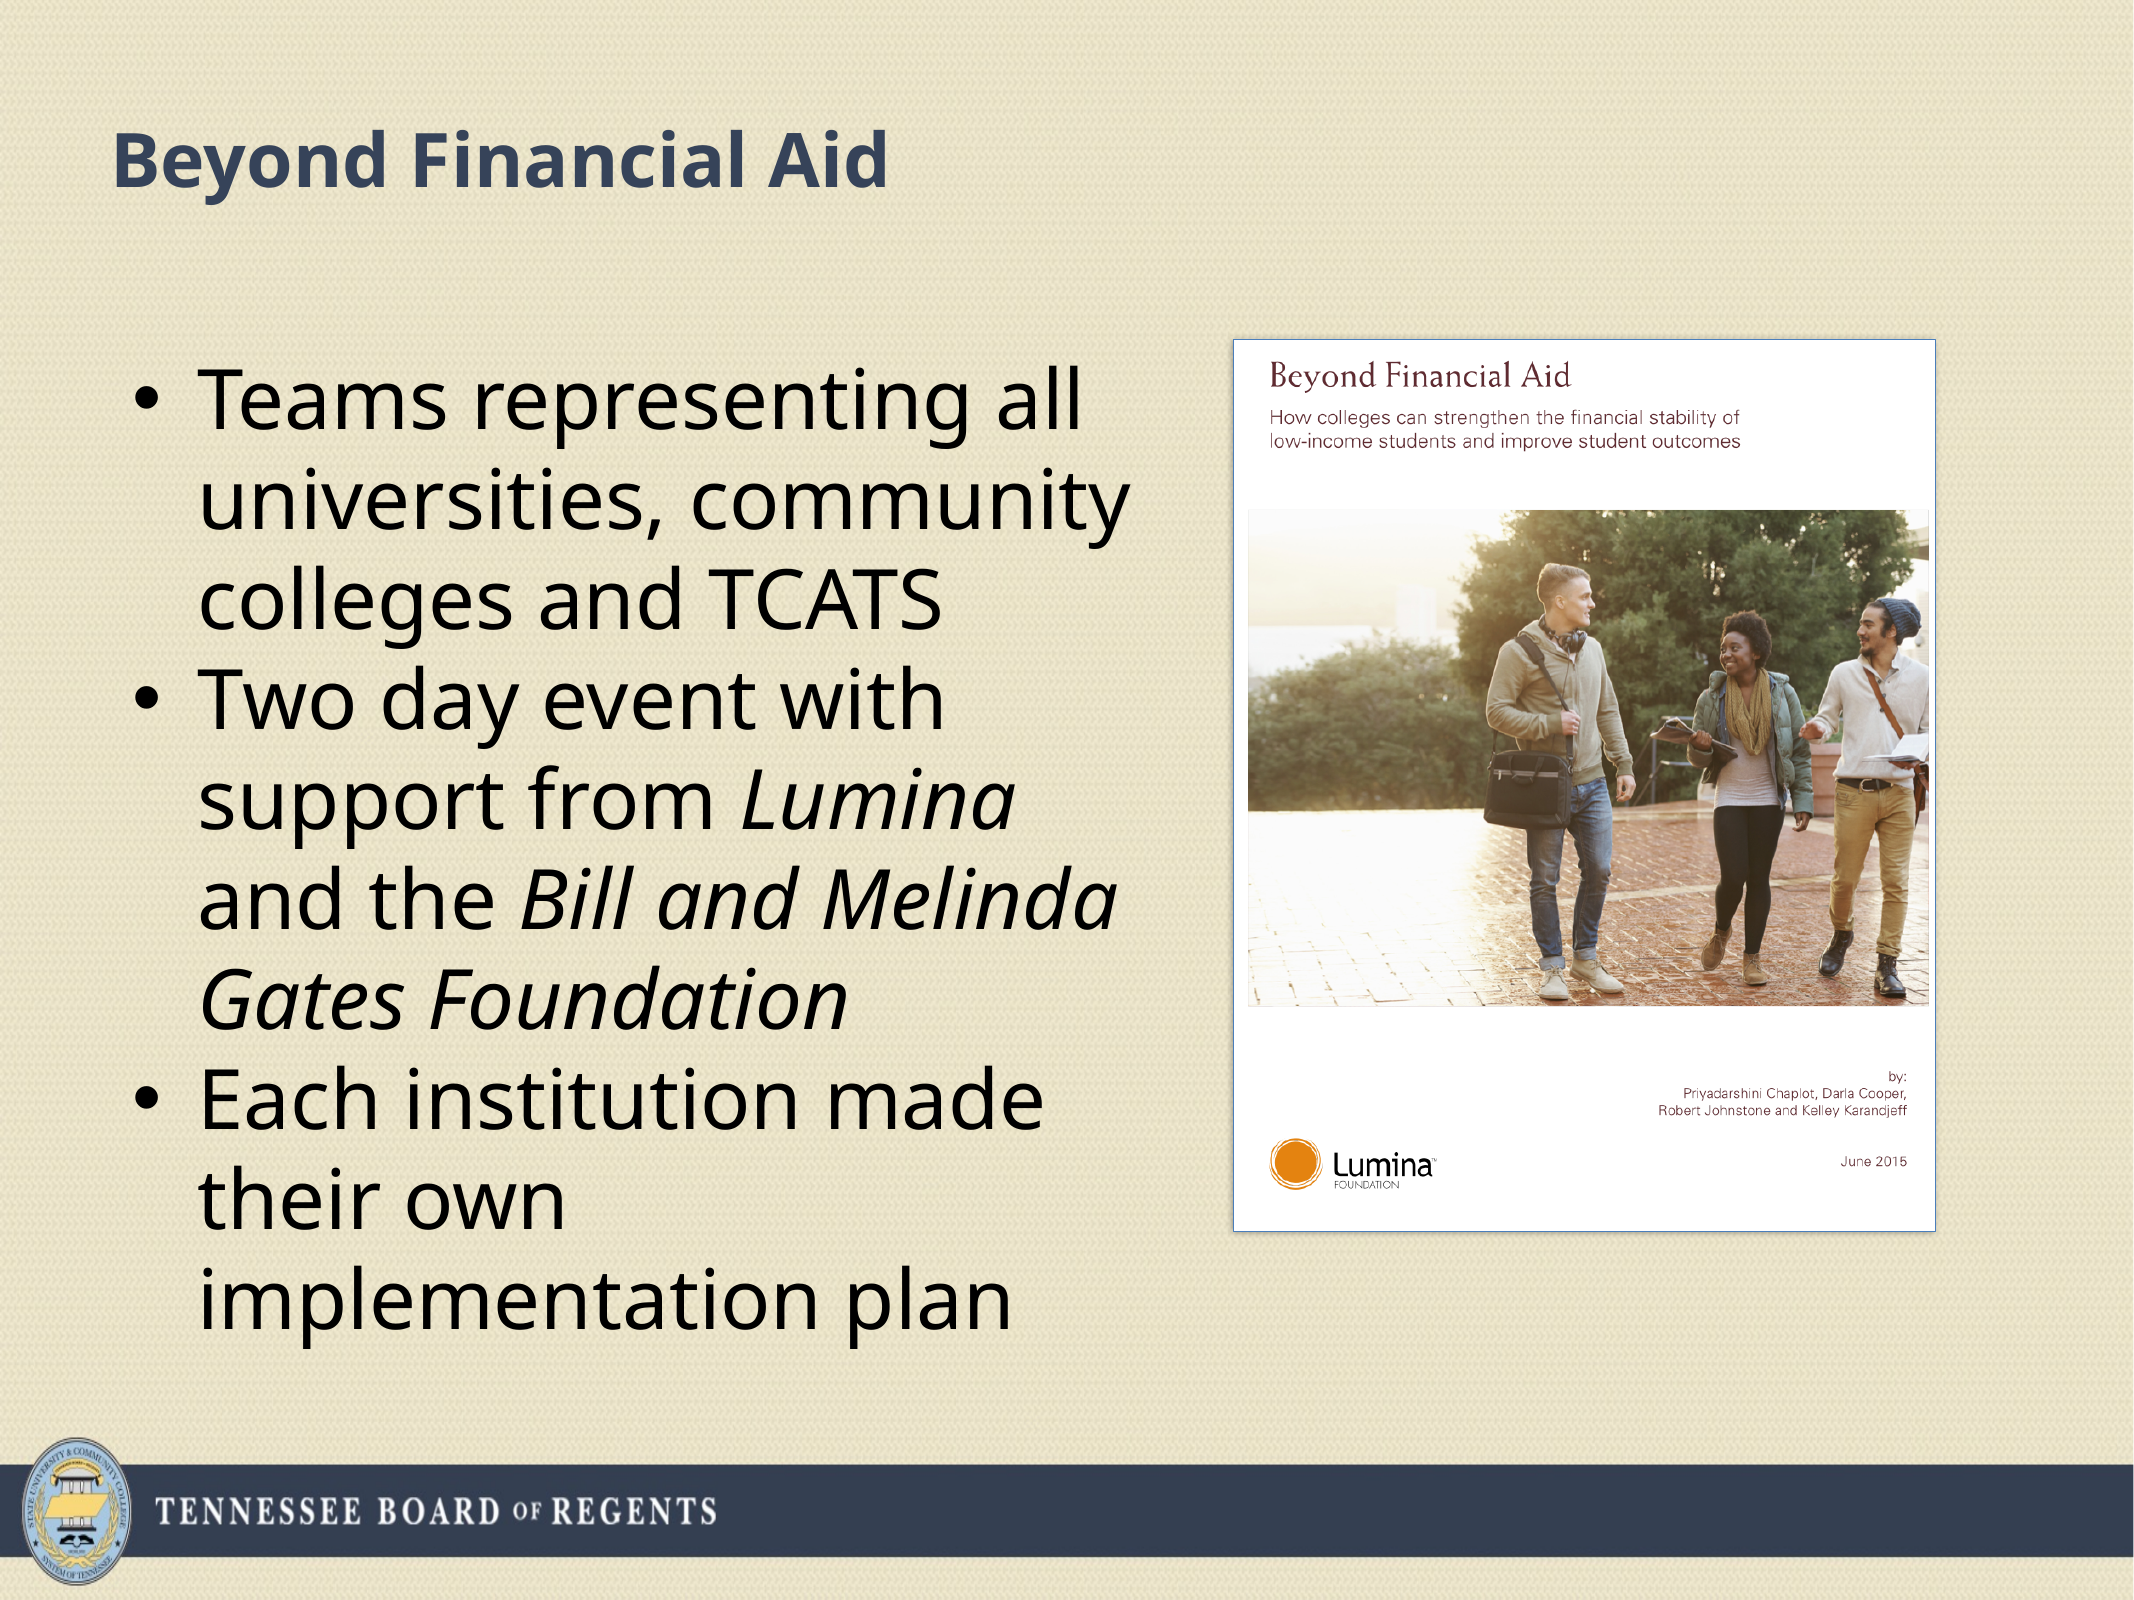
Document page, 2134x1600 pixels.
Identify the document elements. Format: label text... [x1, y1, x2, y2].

title Beyond Financial Aid [101, 61, 1008, 255]
text_box Teams representing all universities, community colleges and TCATS Two day event with support from Lumina and the Bill and Melinda Gates Foundation Each institution made their own implementation plan [125, 338, 1160, 1355]
picture [0, 0, 2134, 1600]
